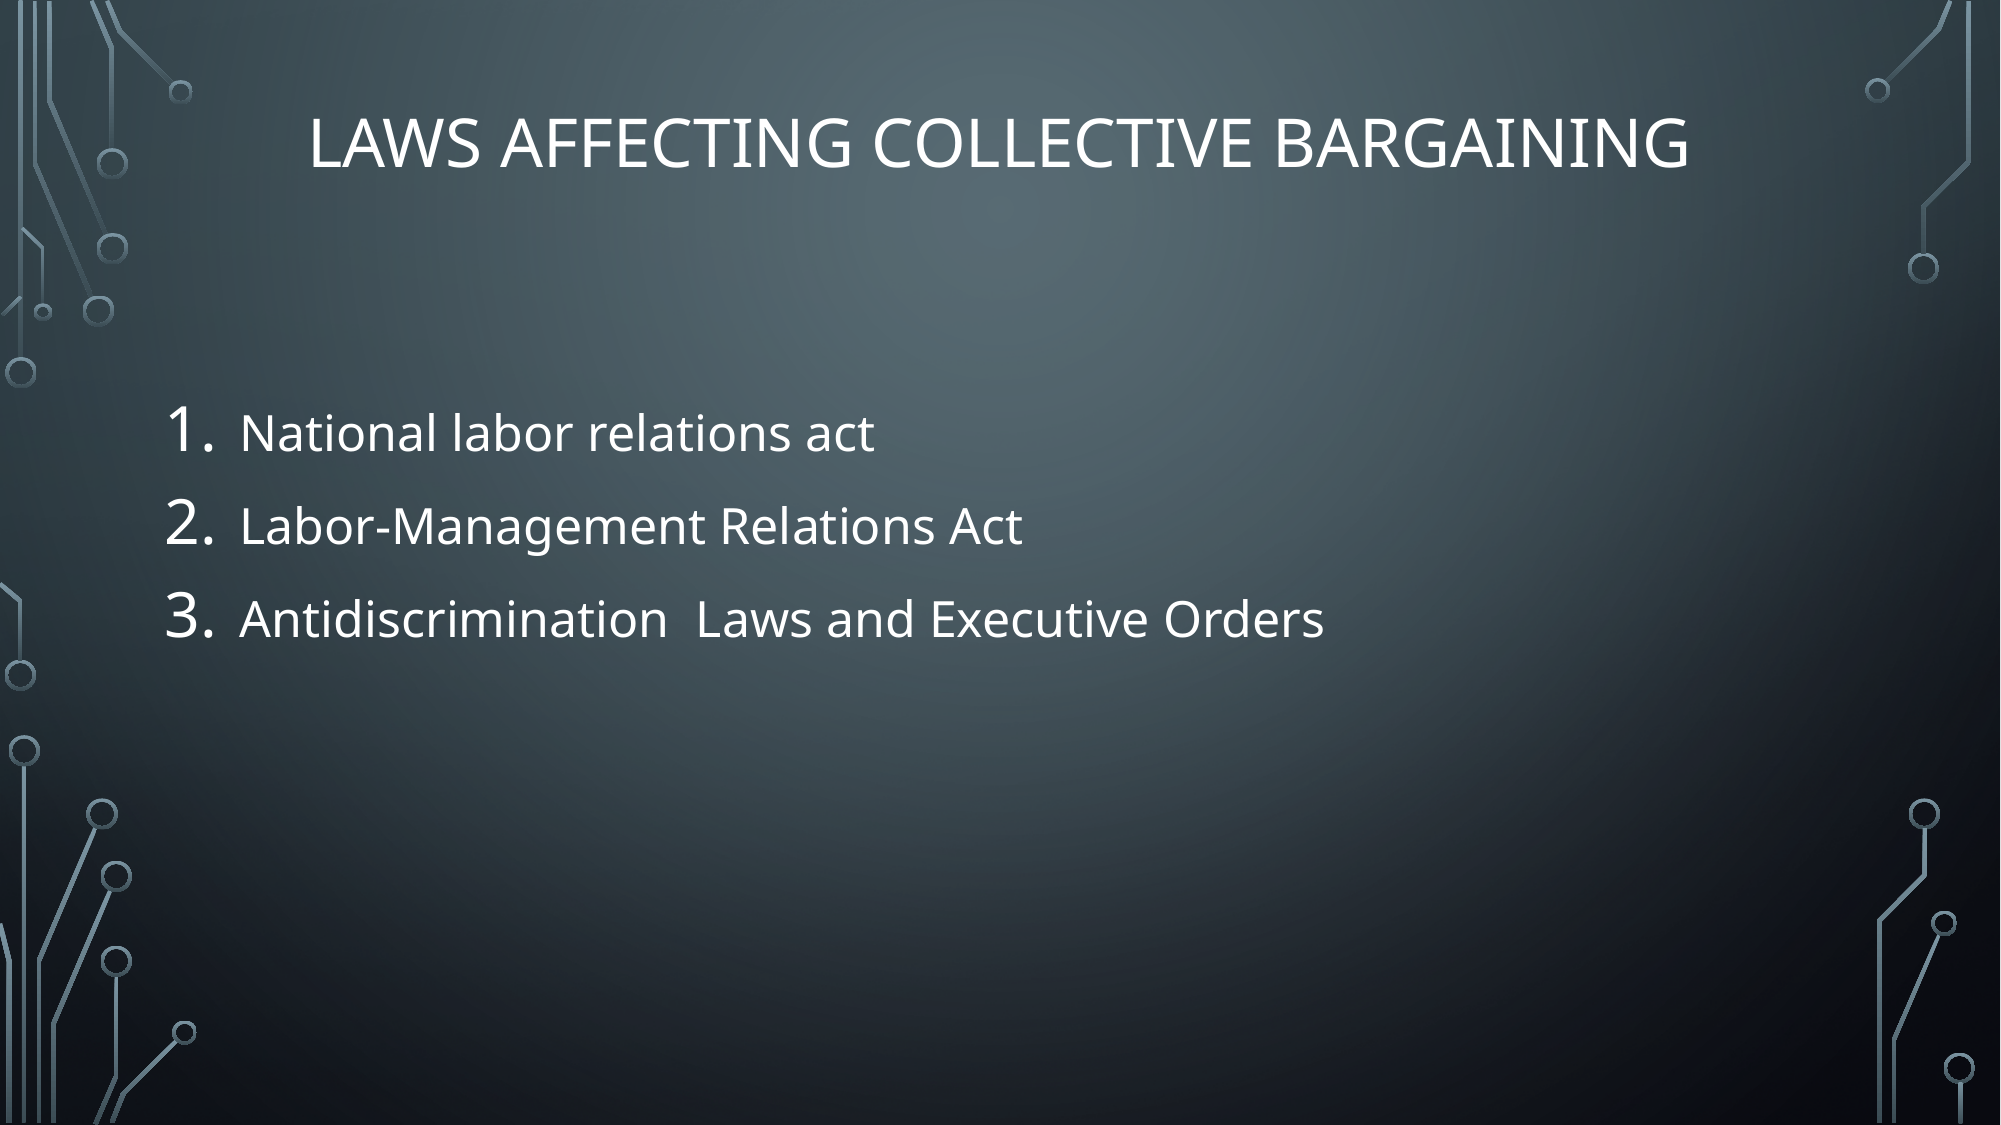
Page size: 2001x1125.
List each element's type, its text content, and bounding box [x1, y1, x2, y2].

list National labor relations act Labor-Management Relations Act Antidiscrimination Laws and Executive Orders [149, 382, 1851, 944]
title Laws Affecting Collective Bargaining [187, 101, 1813, 344]
